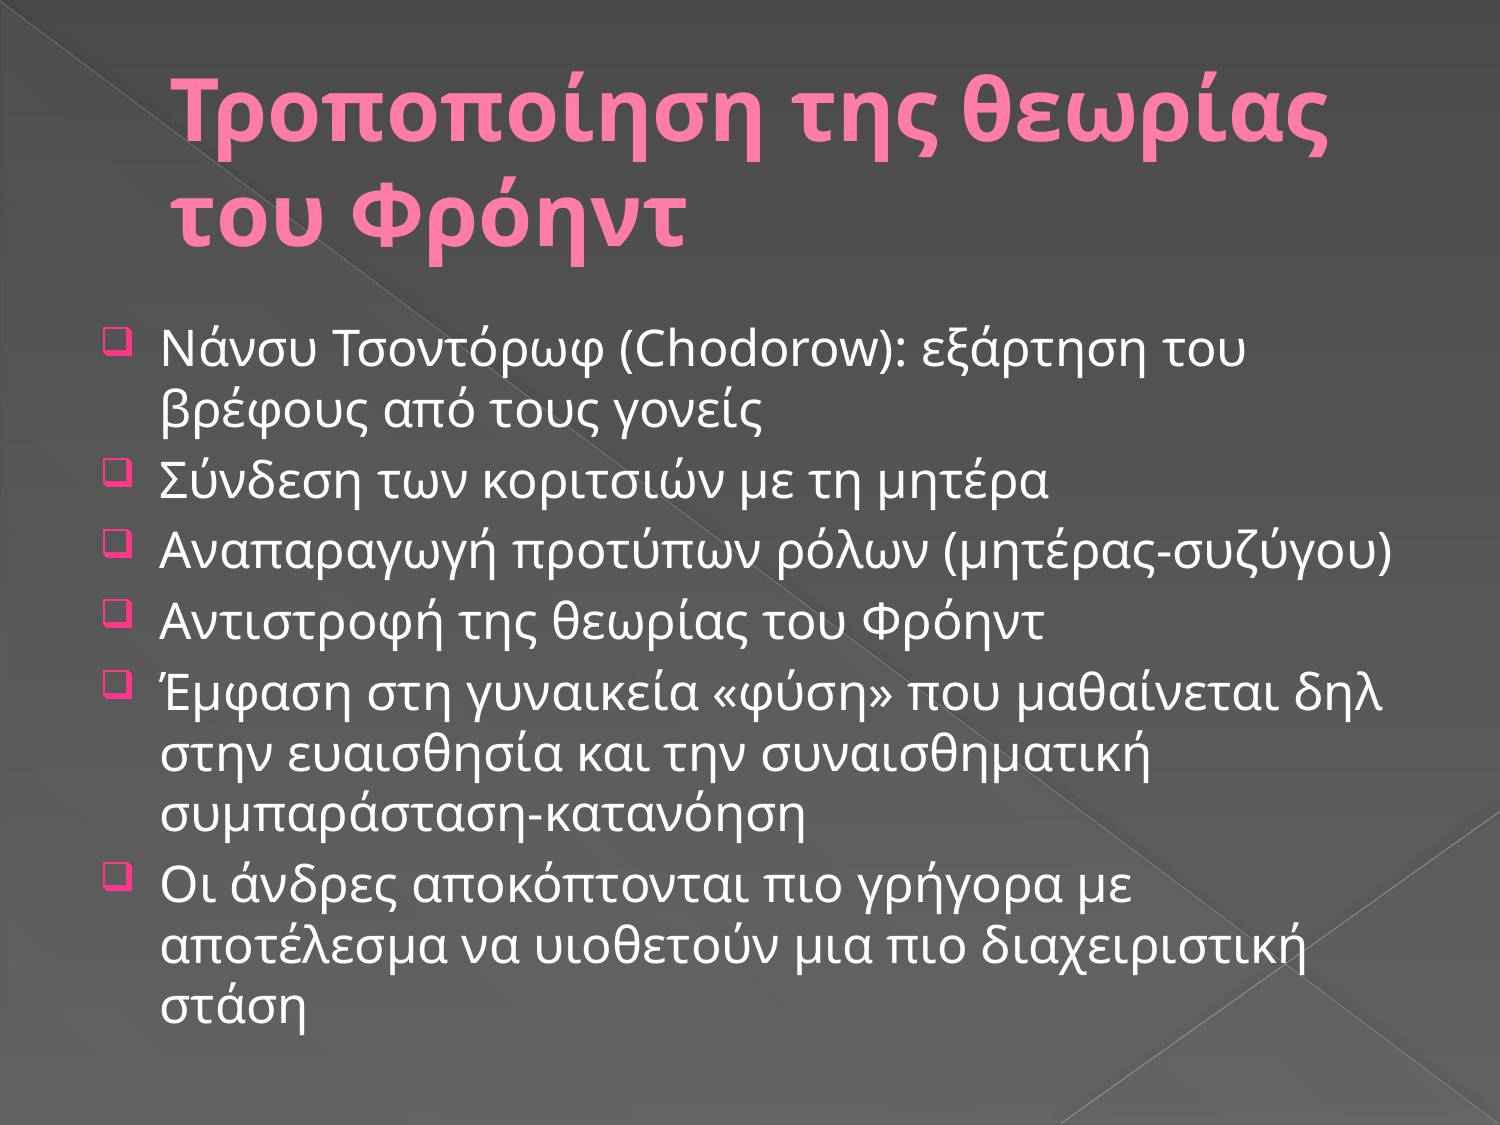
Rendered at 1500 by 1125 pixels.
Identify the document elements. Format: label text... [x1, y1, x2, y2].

list Νάνσυ Τσοντόρωφ (Chodorow): εξάρτηση του βρέφους από τους γονείς Σύνδεση των κοριτσιών με τη μητέρα Αναπαραγωγή προτύπων ρόλων (μητέρας-συζύγου) Αντιστροφή της θεωρίας του Φρόηντ Έμφαση στη γυναικεία «φύση» που μαθαίνεται δηλ στην ευαισθησία και την συναισθηματική συμπαράσταση-κατανόηση Οι άνδρες αποκόπτονται πιο γρήγορα με αποτέλεσμα να υιοθετούν μια πιο διαχειριστική στάση [75, 308, 1425, 1059]
title Τροποποίηση της θεωρίας του Φρόηντ [75, 43, 1425, 274]
